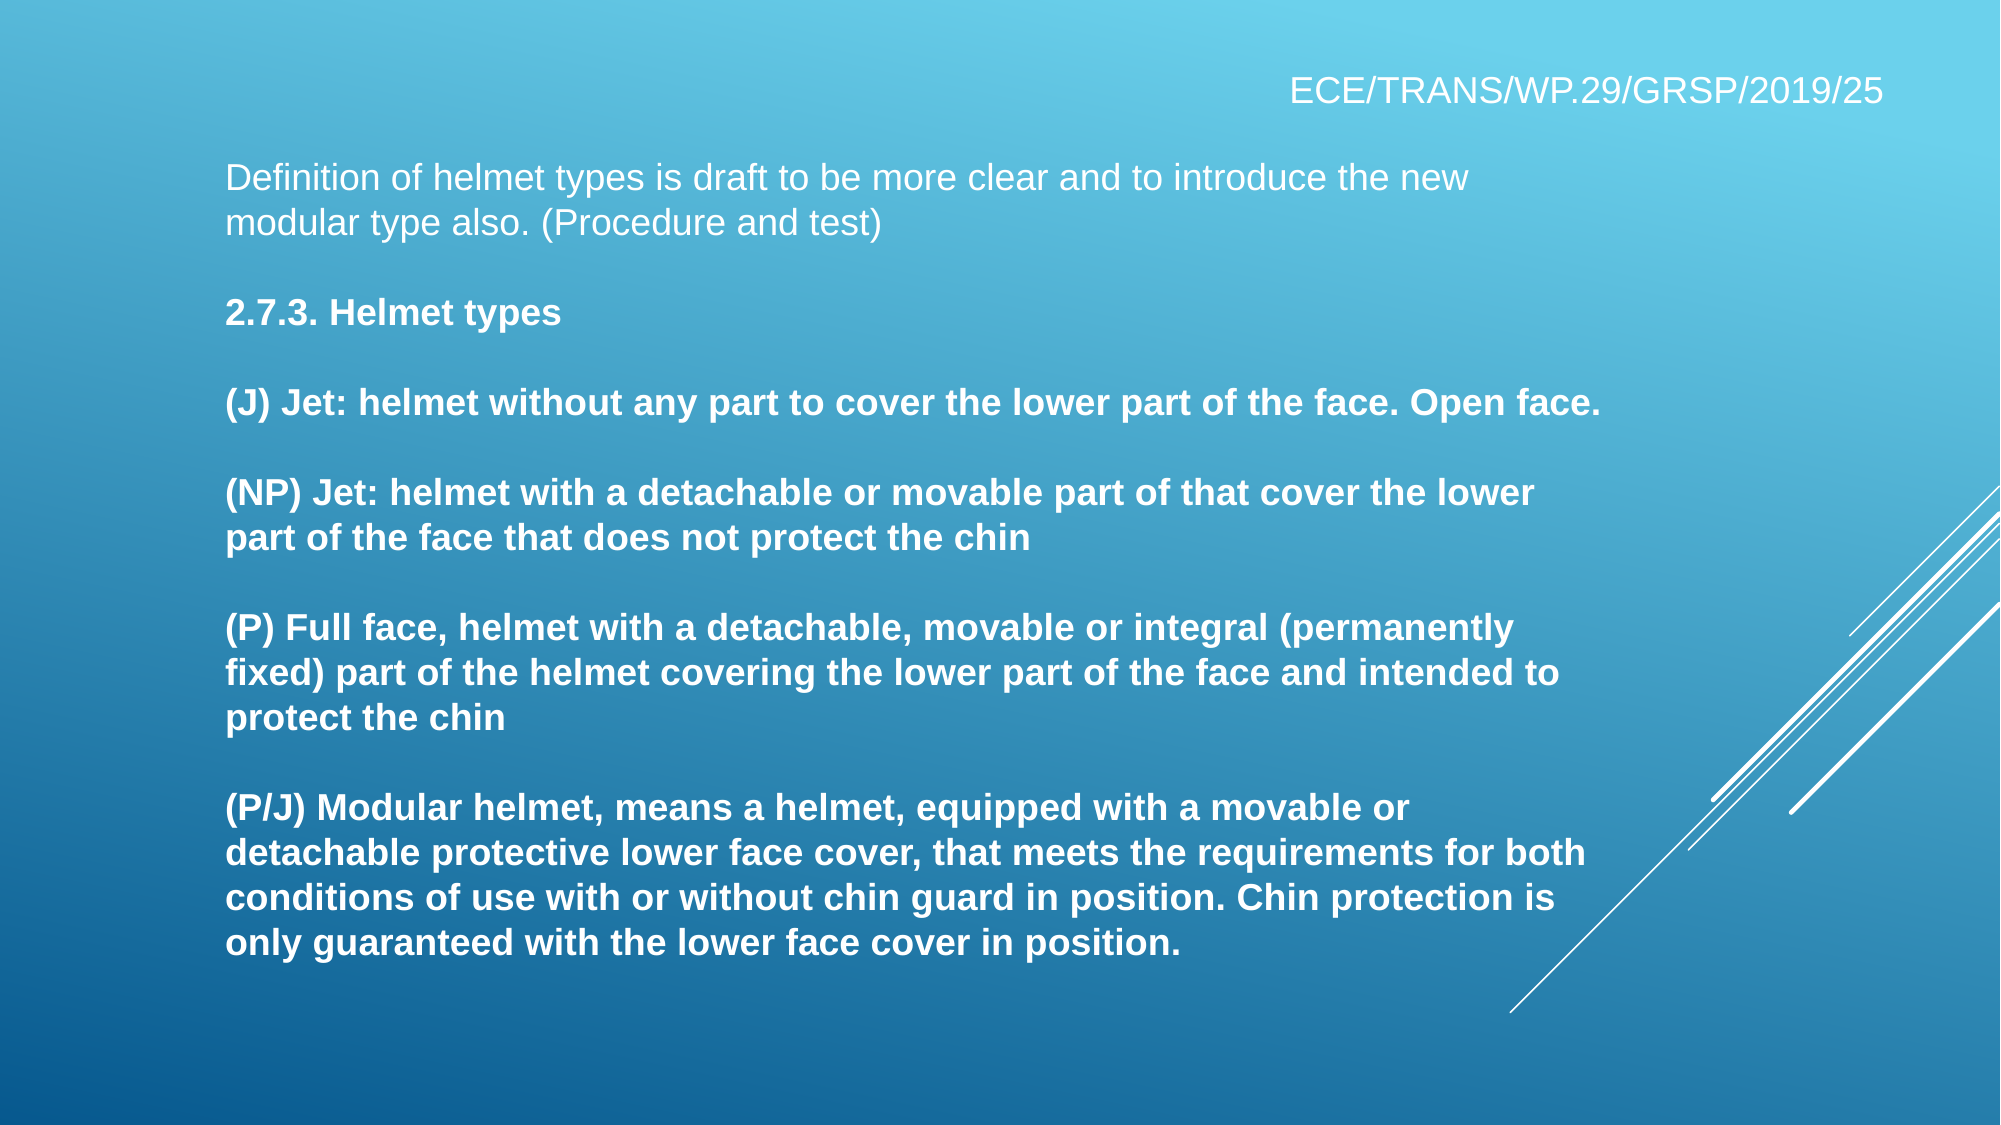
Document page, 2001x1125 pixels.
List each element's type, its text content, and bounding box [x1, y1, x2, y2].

text_box Definition of helmet types is draft to be more clear and to introduce the new modular type also. (Procedure and test) 2.7.3. Helmet types (J) Jet: helmet without any part to cover the lower part of the face. Open face. (NP) Jet: helmet with a detachable or movable part of that cover the lower part of the face that does not protect the chin (P) Full face, helmet with a detachable, movable or integral (permanently fixed) part of the helmet covering the lower part of the face and intended to protect the chin (P/J) Modular helmet, means a helmet, equipped with a movable or detachable protective lower face cover, that meets the requirements for both conditions of use with or without chin guard in position. Chin protection is only guaranteed with the lower face cover in position. [210, 145, 1627, 971]
text_box ECE/TRANS/WP.29/GRSP/2019/25 [1274, 58, 1900, 119]
